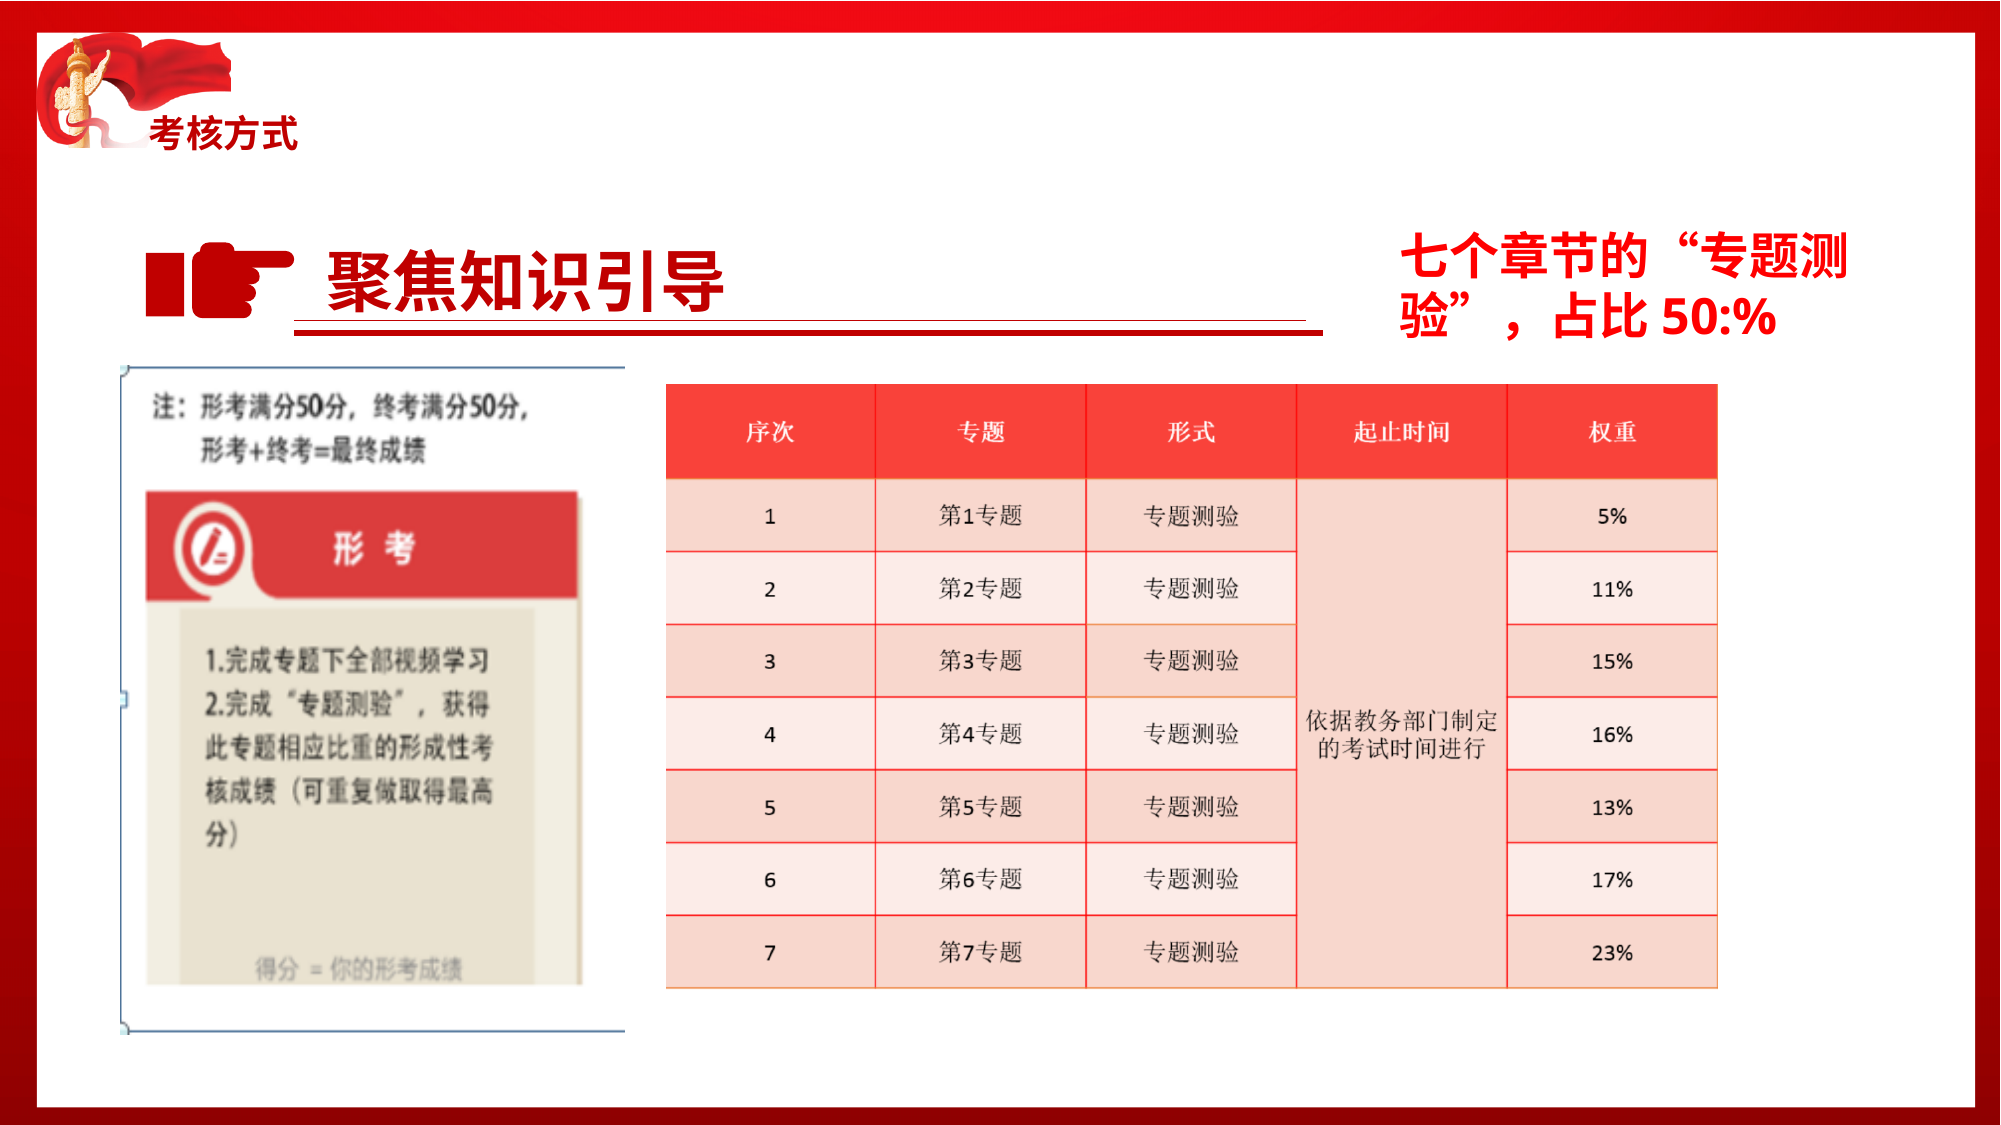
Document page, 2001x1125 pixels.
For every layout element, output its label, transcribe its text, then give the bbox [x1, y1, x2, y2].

text_box 聚焦知识引导 [311, 216, 1312, 328]
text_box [145, 242, 295, 319]
text_box 考核方式 [133, 103, 1134, 163]
text_box 七个章节的“专题测验”，占比50:% [1384, 217, 1952, 353]
text_box [36, 32, 1976, 1108]
picture [0, 1, 2000, 1125]
